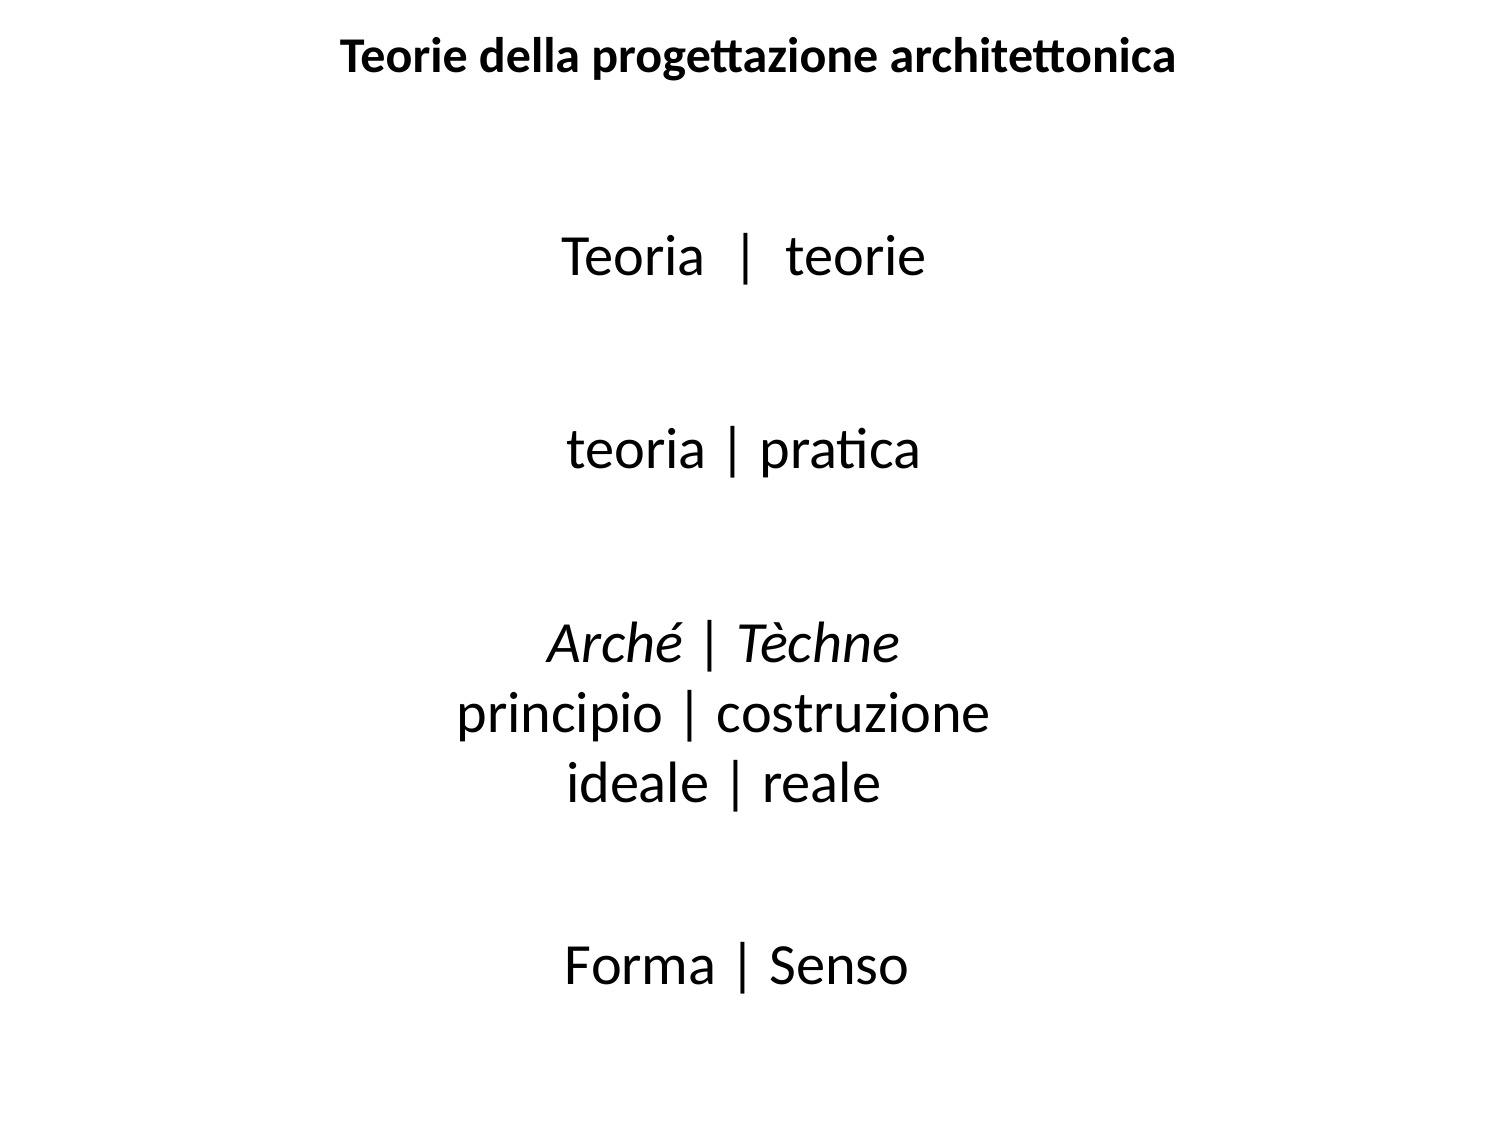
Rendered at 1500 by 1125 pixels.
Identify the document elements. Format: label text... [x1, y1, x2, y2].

text_box Forma | Senso [516, 919, 972, 1004]
text_box Teorie della progettazione architettonica [325, 14, 1192, 90]
text_box Arché | Tèchne principio | costruzione ideale | reale [425, 596, 1023, 822]
text_box Teoria | teorie [493, 209, 995, 295]
text_box teoria | pratica [540, 403, 948, 488]
